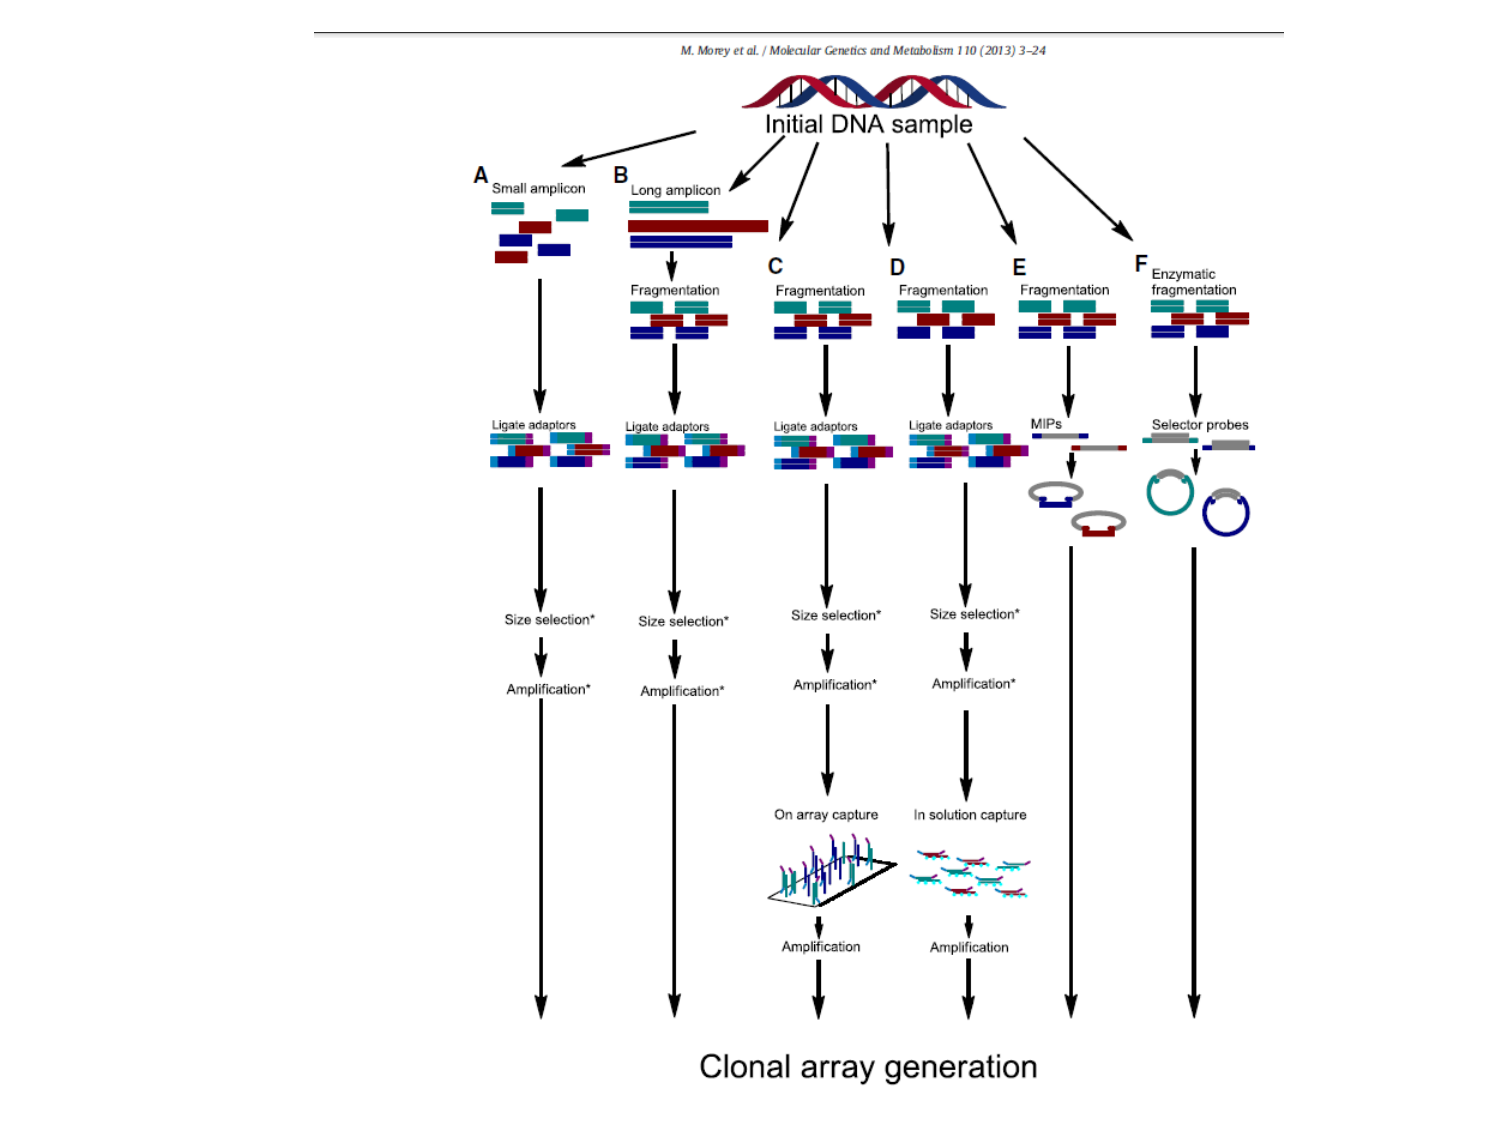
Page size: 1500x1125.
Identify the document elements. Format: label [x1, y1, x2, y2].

picture [314, 32, 1284, 1095]
